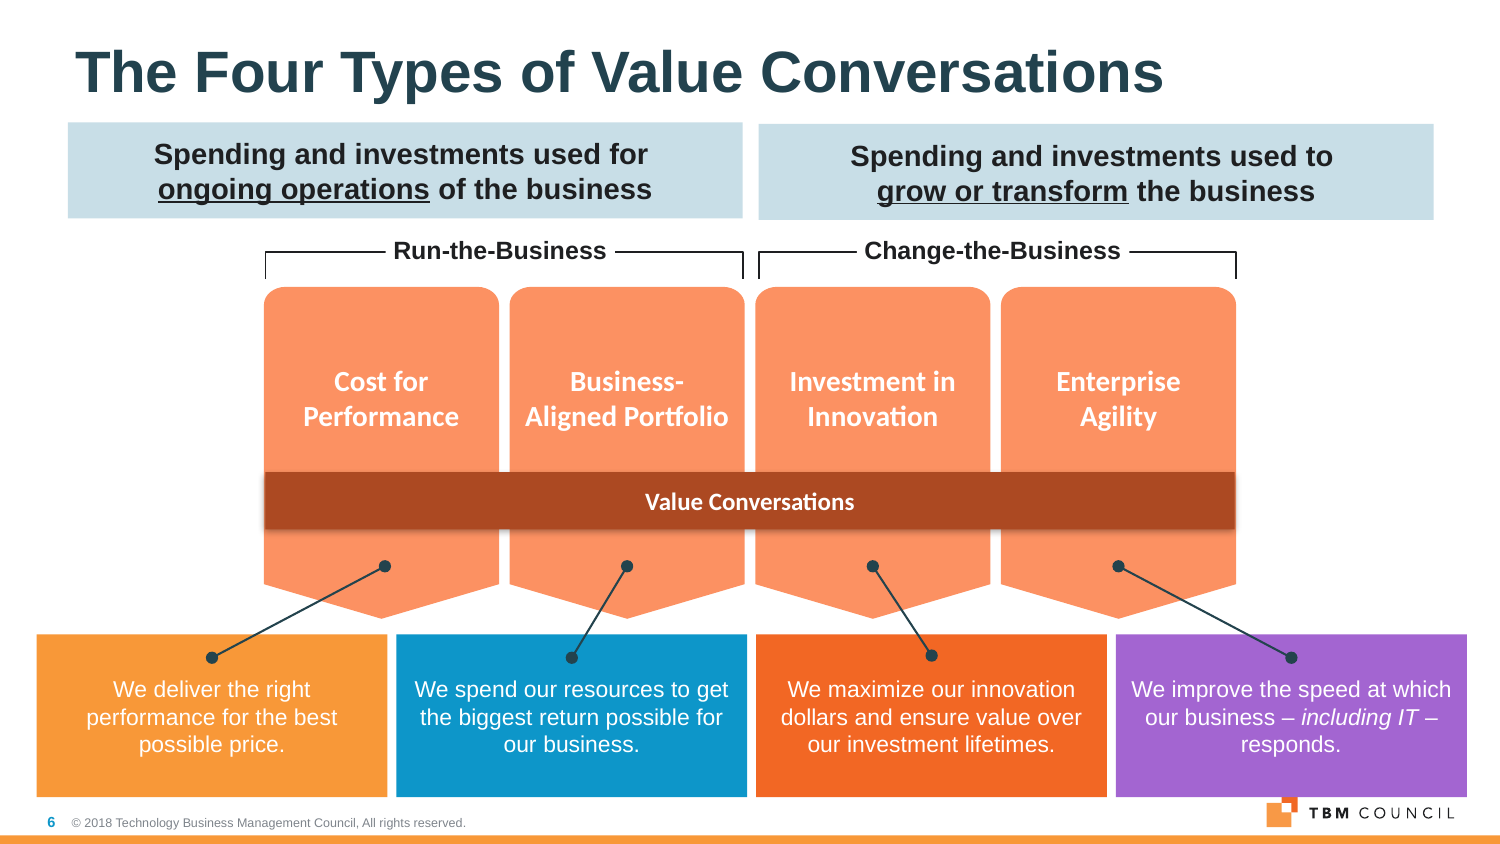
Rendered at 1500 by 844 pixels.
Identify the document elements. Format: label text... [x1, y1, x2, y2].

text_box We maximize our innovation dollars and ensure value over our investment lifetimes. [755, 633, 1108, 798]
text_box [1118, 566, 1292, 658]
text_box We improve the speed at which our business – including IT – responds. [1115, 633, 1468, 798]
text_box Cost for Performance [263, 286, 500, 472]
text_box Business- Aligned Portfolio [509, 538, 745, 619]
text_box Value Conversations [265, 472, 1235, 530]
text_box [211, 566, 386, 658]
text_box Enterprise Agility [1000, 286, 1237, 472]
text_box Enterprise Agility [1000, 537, 1237, 619]
text_box Investment in Innovation [755, 538, 991, 619]
text_box Business- Aligned Portfolio [509, 286, 745, 470]
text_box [265, 234, 744, 280]
text_box Cost for Performance [263, 536, 500, 618]
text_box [872, 565, 932, 656]
title The Four Types of Value Conversations [75, 1, 1425, 150]
text_box We spend our resources to get the biggest return possible for our business. [395, 633, 748, 798]
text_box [758, 234, 1237, 280]
text_box Spending and investments used to grow or transform the business [758, 123, 1435, 221]
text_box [571, 566, 628, 658]
text_box Spending and investments used for ongoing operations of the business [67, 122, 744, 219]
text_box We deliver the right performance for the best possible price. [36, 633, 388, 798]
text_box Investment in Innovation [755, 286, 991, 470]
